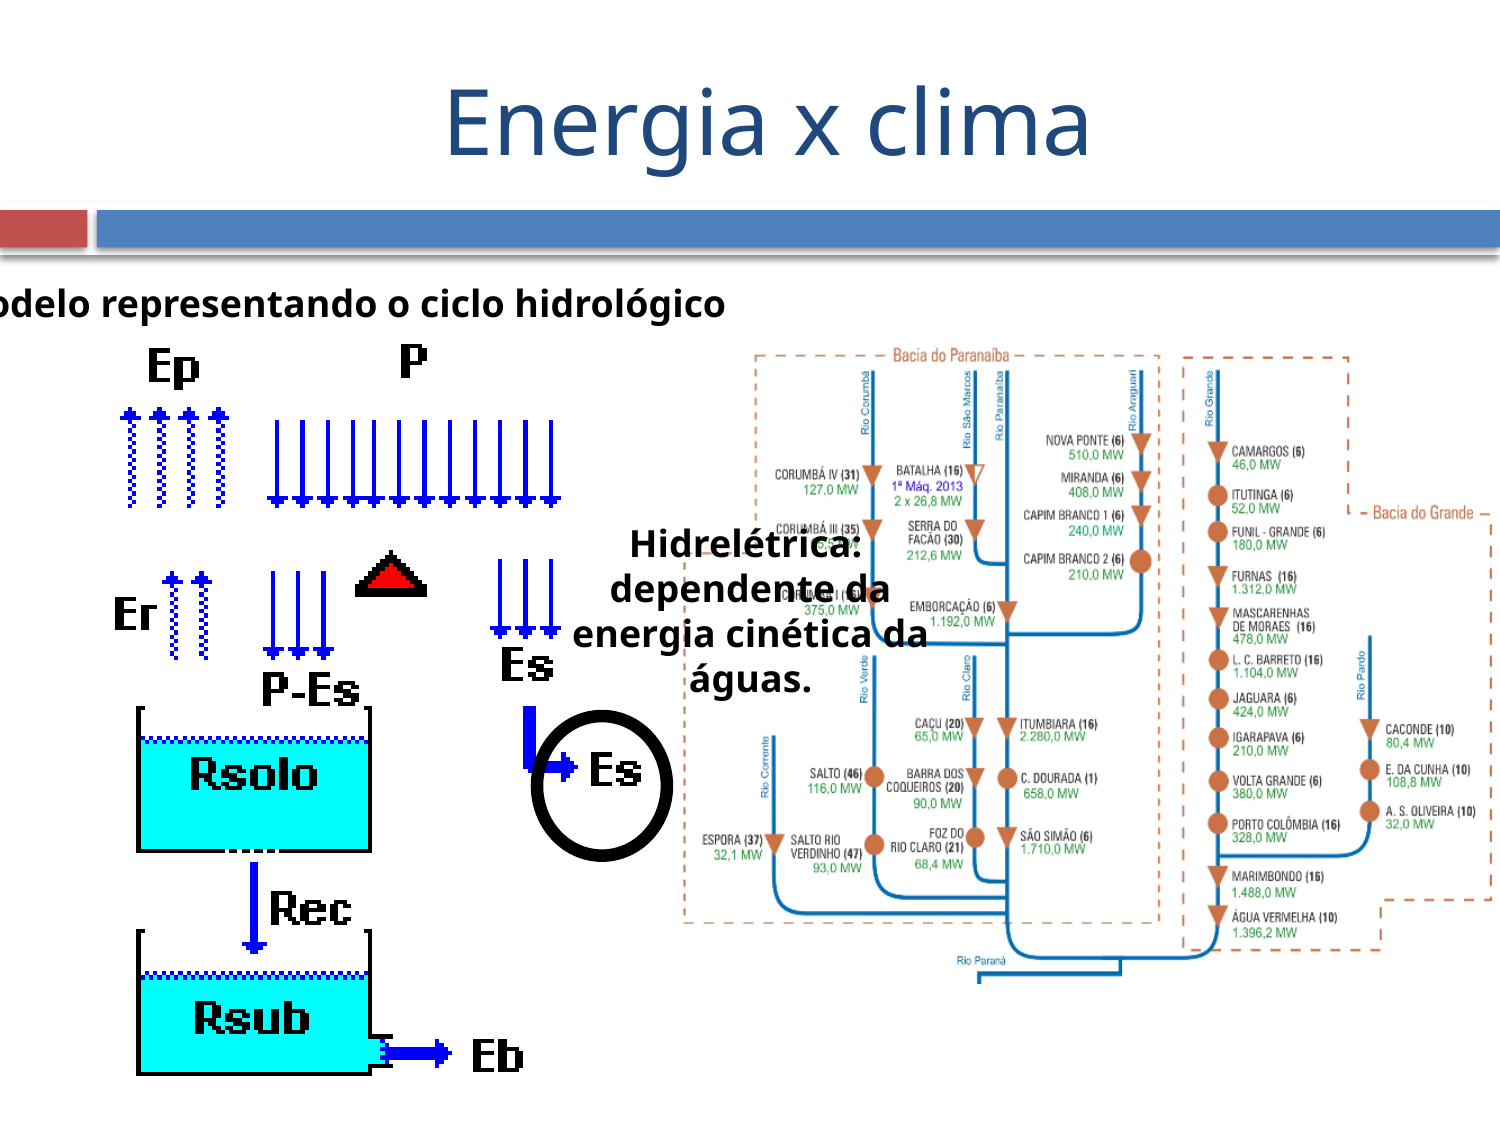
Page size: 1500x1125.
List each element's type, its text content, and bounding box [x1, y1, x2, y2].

text_box Modelo representando o ciclo hidrológico [0, 272, 743, 332]
title Energia x clima [99, 37, 1438, 200]
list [99, 332, 668, 1098]
picture [679, 343, 1500, 984]
